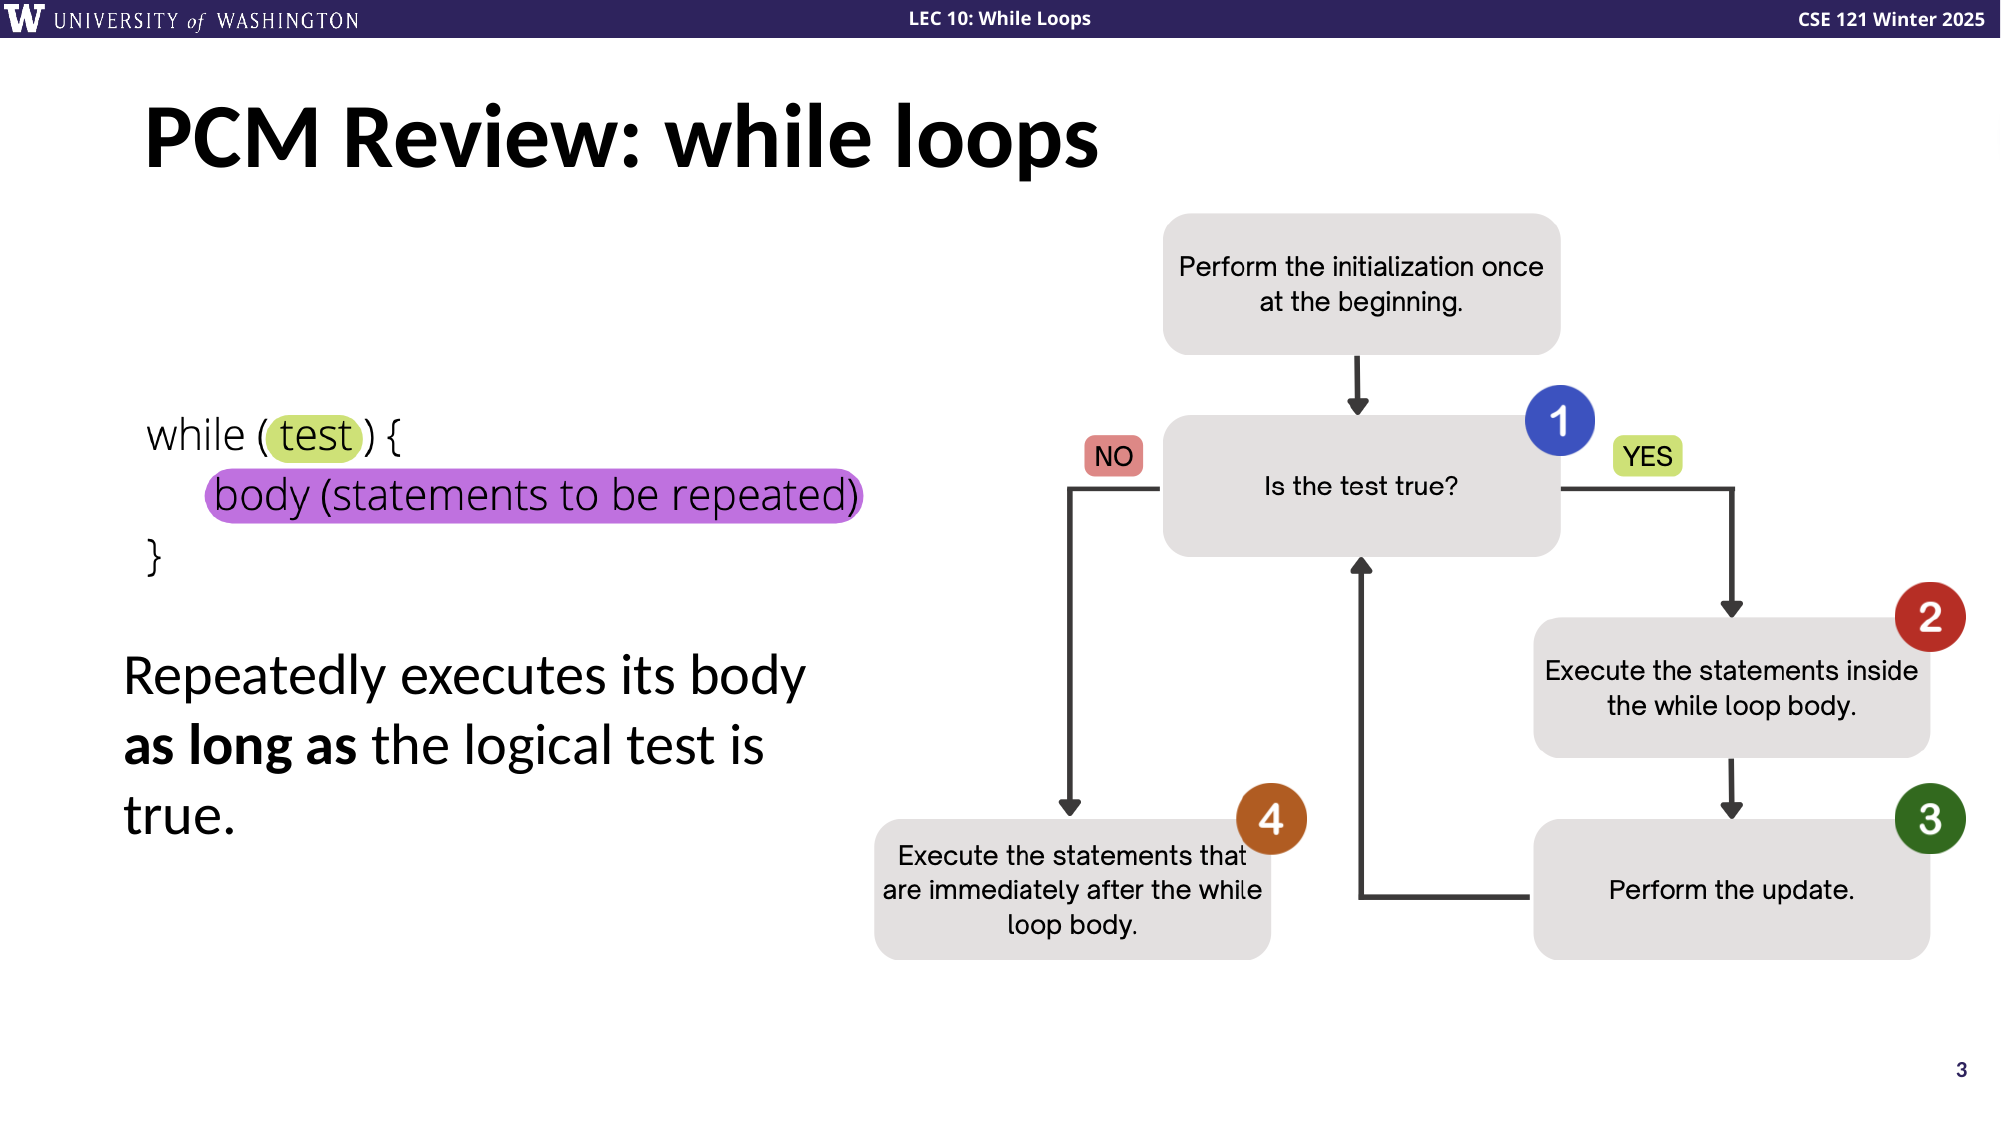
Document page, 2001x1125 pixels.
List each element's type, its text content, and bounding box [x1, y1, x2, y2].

picture [4, 4, 358, 33]
list Repeatedly executes its body as long as the logical test is true. [96, 628, 804, 924]
picture [124, 93, 2000, 1014]
slide_number 3 [1934, 1047, 1975, 1090]
title PCM Review: while loops [137, 74, 1863, 200]
